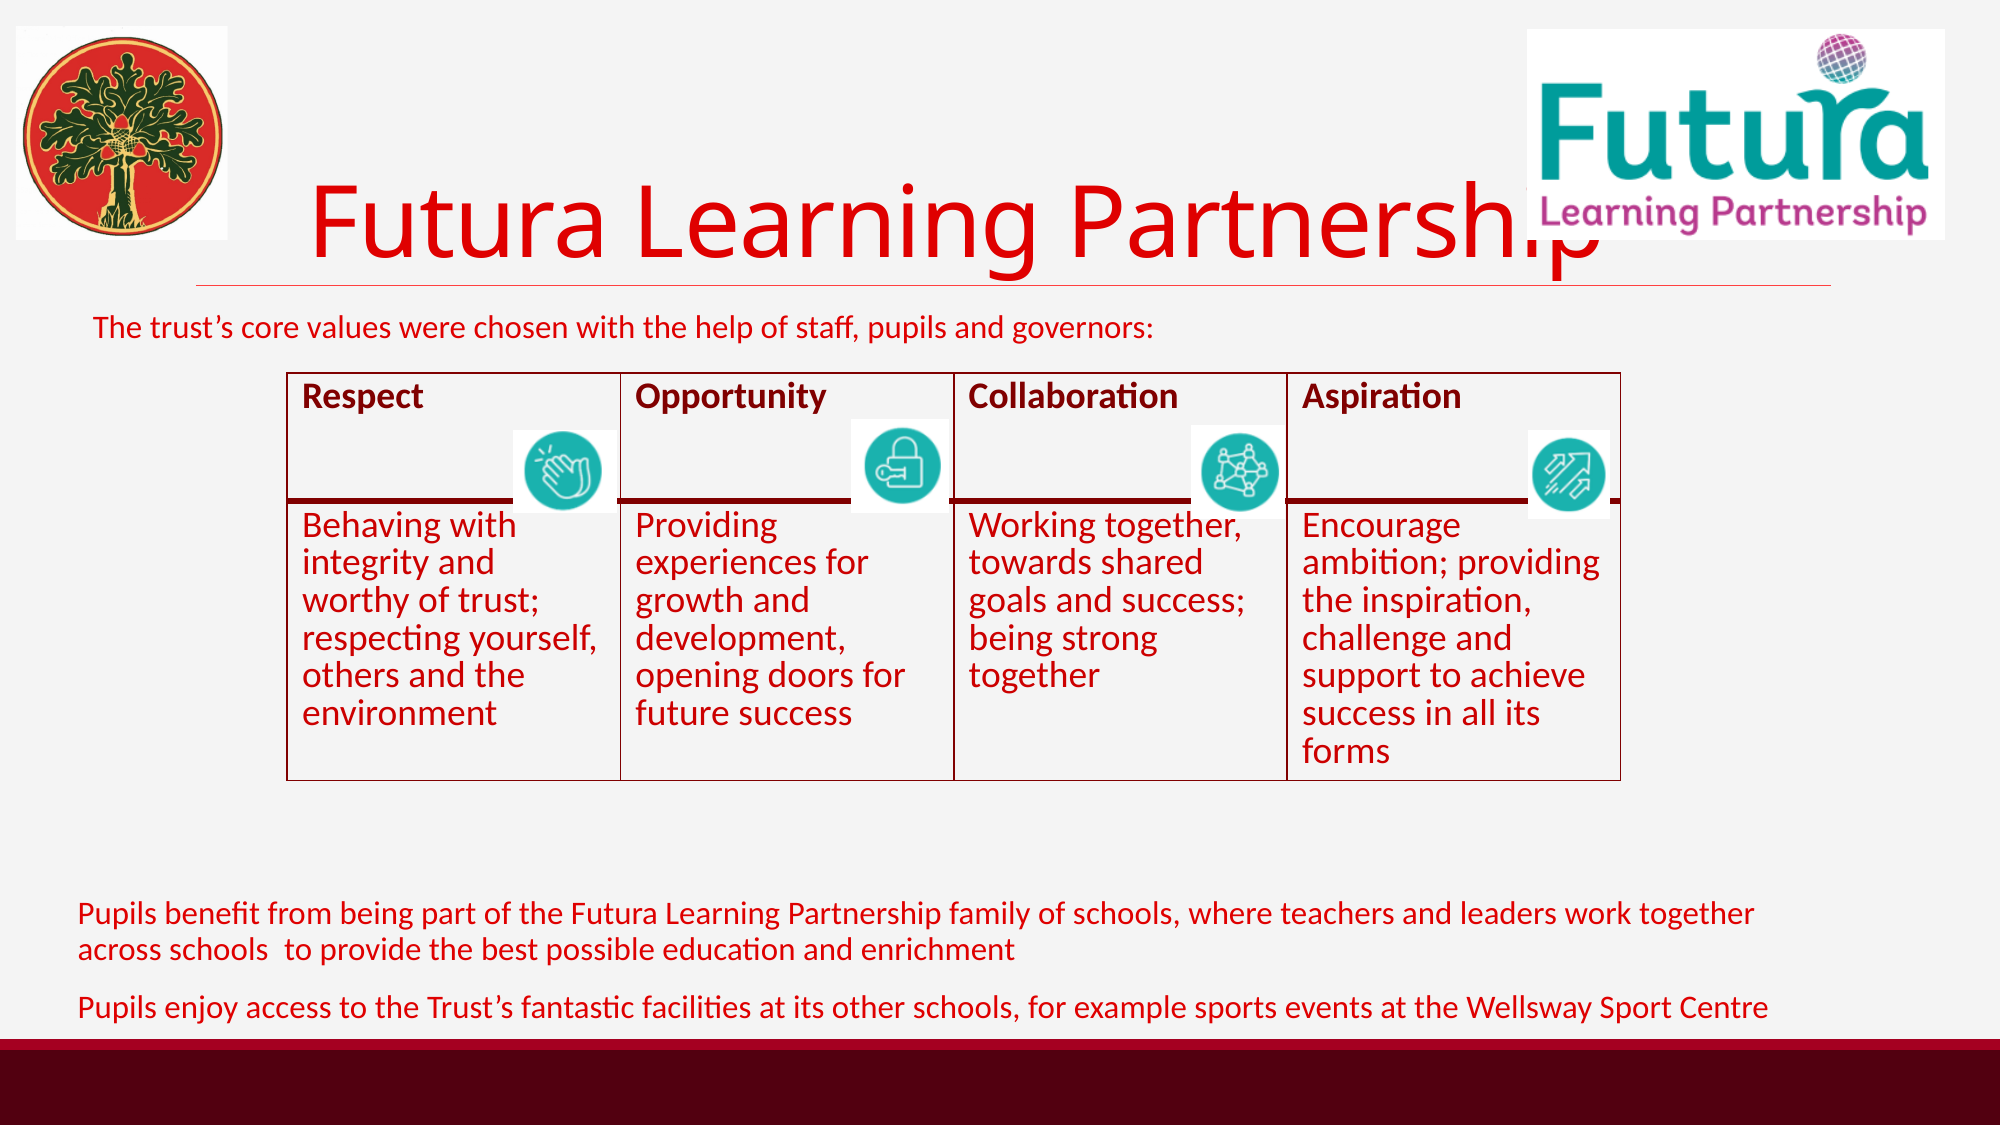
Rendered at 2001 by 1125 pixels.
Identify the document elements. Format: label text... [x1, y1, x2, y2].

table_cell Encourage ambition; providing the inspiration, challenge and support to achieve success in all its forms [1288, 504, 1620, 780]
title Futura Learning Partnership [292, 47, 1830, 285]
table_header Opportunity [621, 374, 953, 498]
table_header Respect [288, 374, 620, 498]
list The trust’s core values were chosen with the help of staff, pupils and governors: Pupils benefit from being part of the Futura Learning Partnership family of schools, where teachers and leaders work together across schools to provide the best possible education and enrichment Pupils enjoy access to the Trust’s fantastic facilities at its other schools, for example sports events at the Wellsway Sport Centre [77, 302, 1830, 1036]
picture [1526, 28, 1945, 240]
picture [1190, 424, 1285, 519]
table_cell Behaving with integrity and worthy of trust; respecting yourself, others and the environment [288, 504, 620, 780]
table_header Aspiration [1288, 374, 1620, 498]
table_cell Working together, towards shared goals and success; being strong together [955, 504, 1286, 780]
table_cell Providing experiences for growth and development, opening doors for future success [621, 504, 953, 780]
picture [512, 430, 617, 513]
picture [1528, 430, 1610, 519]
picture [15, 26, 228, 240]
table_header Collaboration [955, 374, 1286, 498]
picture [851, 419, 949, 513]
